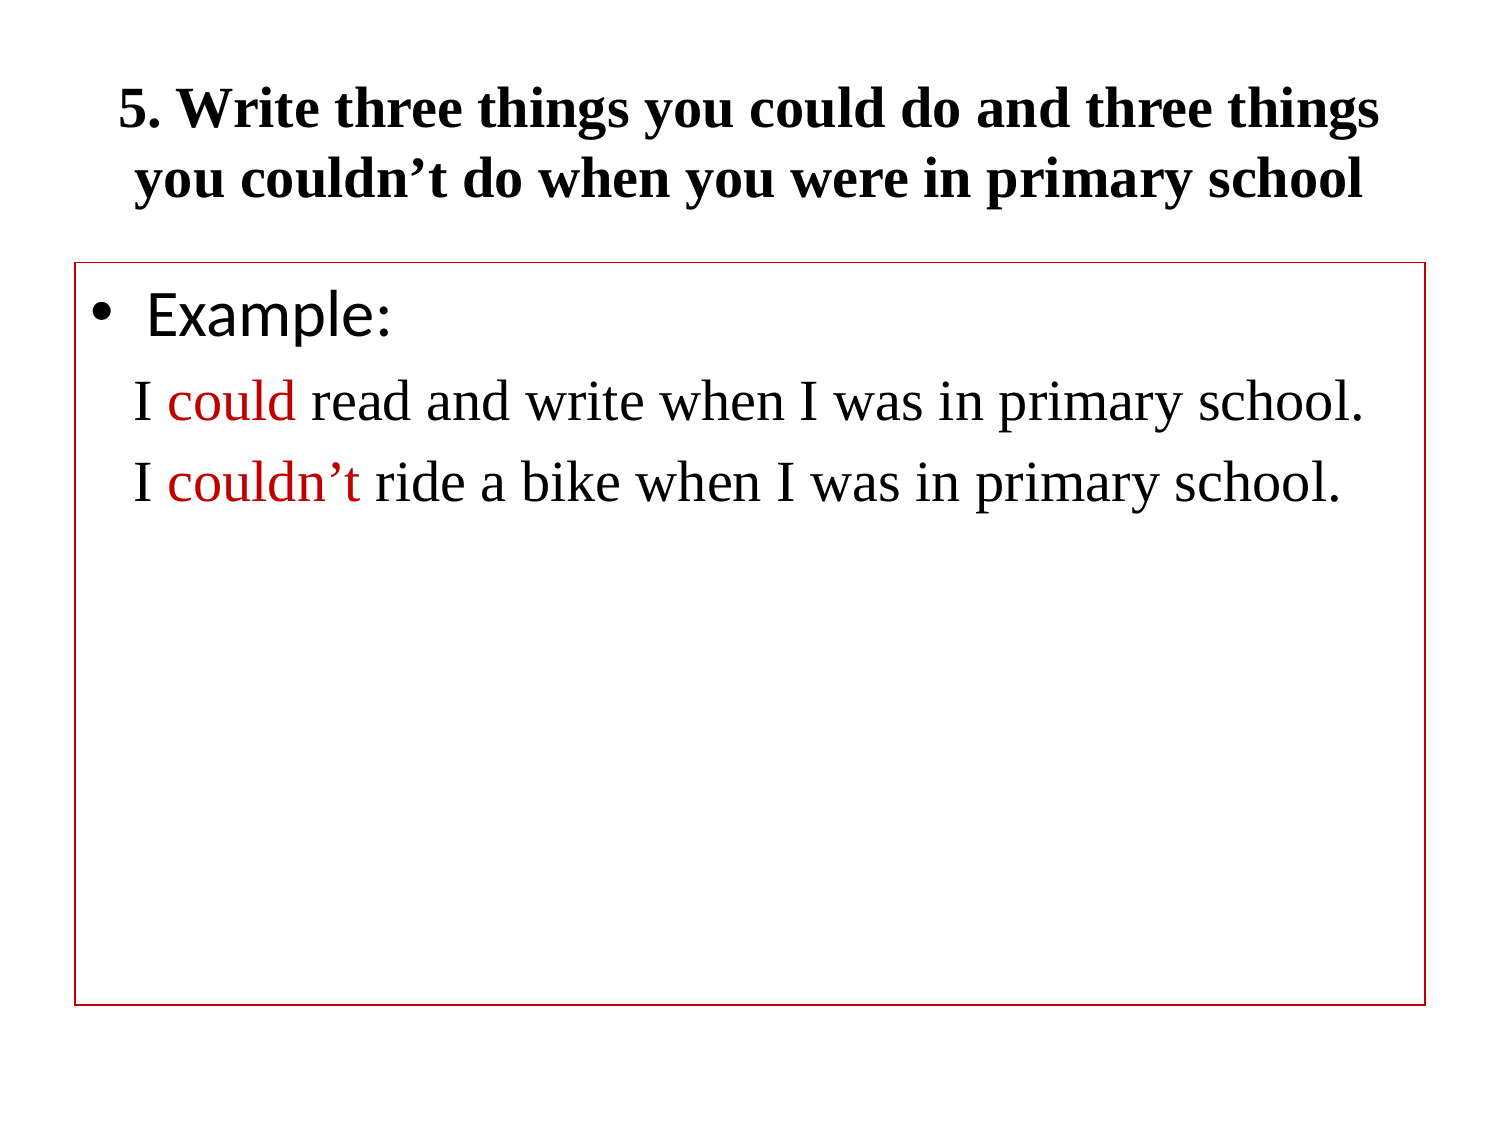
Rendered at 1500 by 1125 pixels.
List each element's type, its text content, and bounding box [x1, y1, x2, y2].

title 5. Write three things you could do and three things you couldn’t do when you were in primary school [74, 44, 1426, 233]
list Example: I could read and write when I was in primary school. I couldn’t ride a bike when I was in primary school. [74, 262, 1426, 1006]
